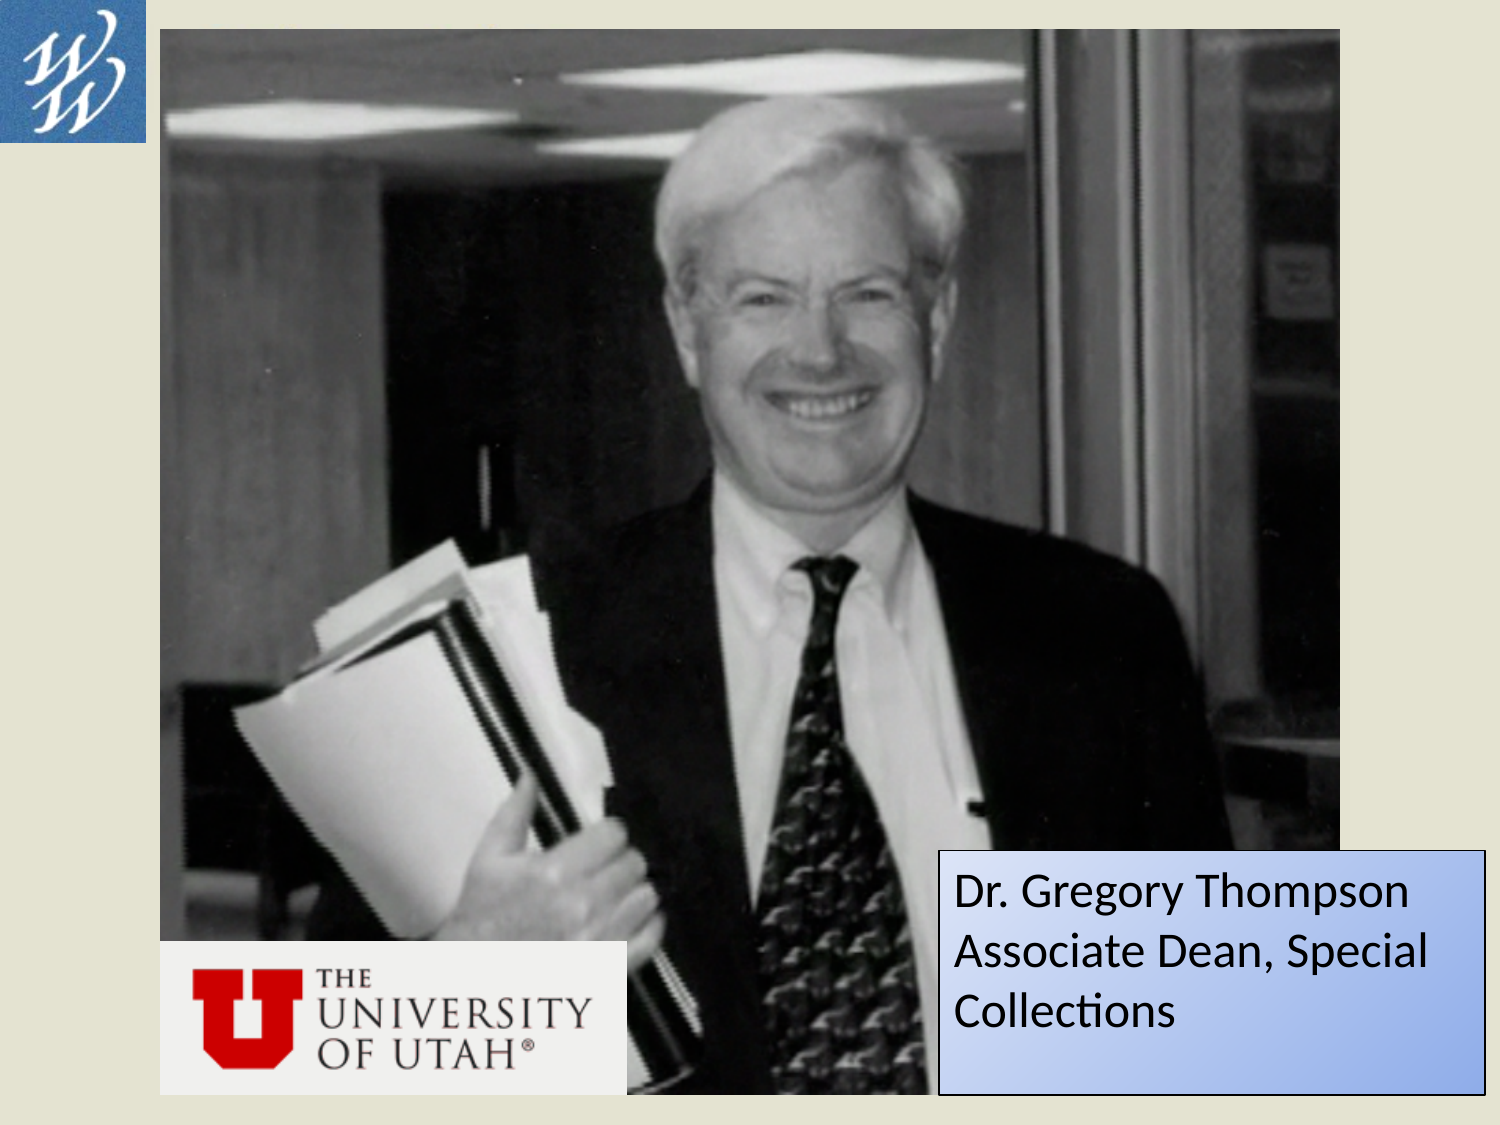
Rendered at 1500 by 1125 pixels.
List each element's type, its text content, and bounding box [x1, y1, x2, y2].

picture [150, 24, 1340, 1096]
picture [0, 0, 146, 143]
text_box Dr. Gregory Thompson Associate Dean, Special Collections [1344, 850, 1485, 1095]
